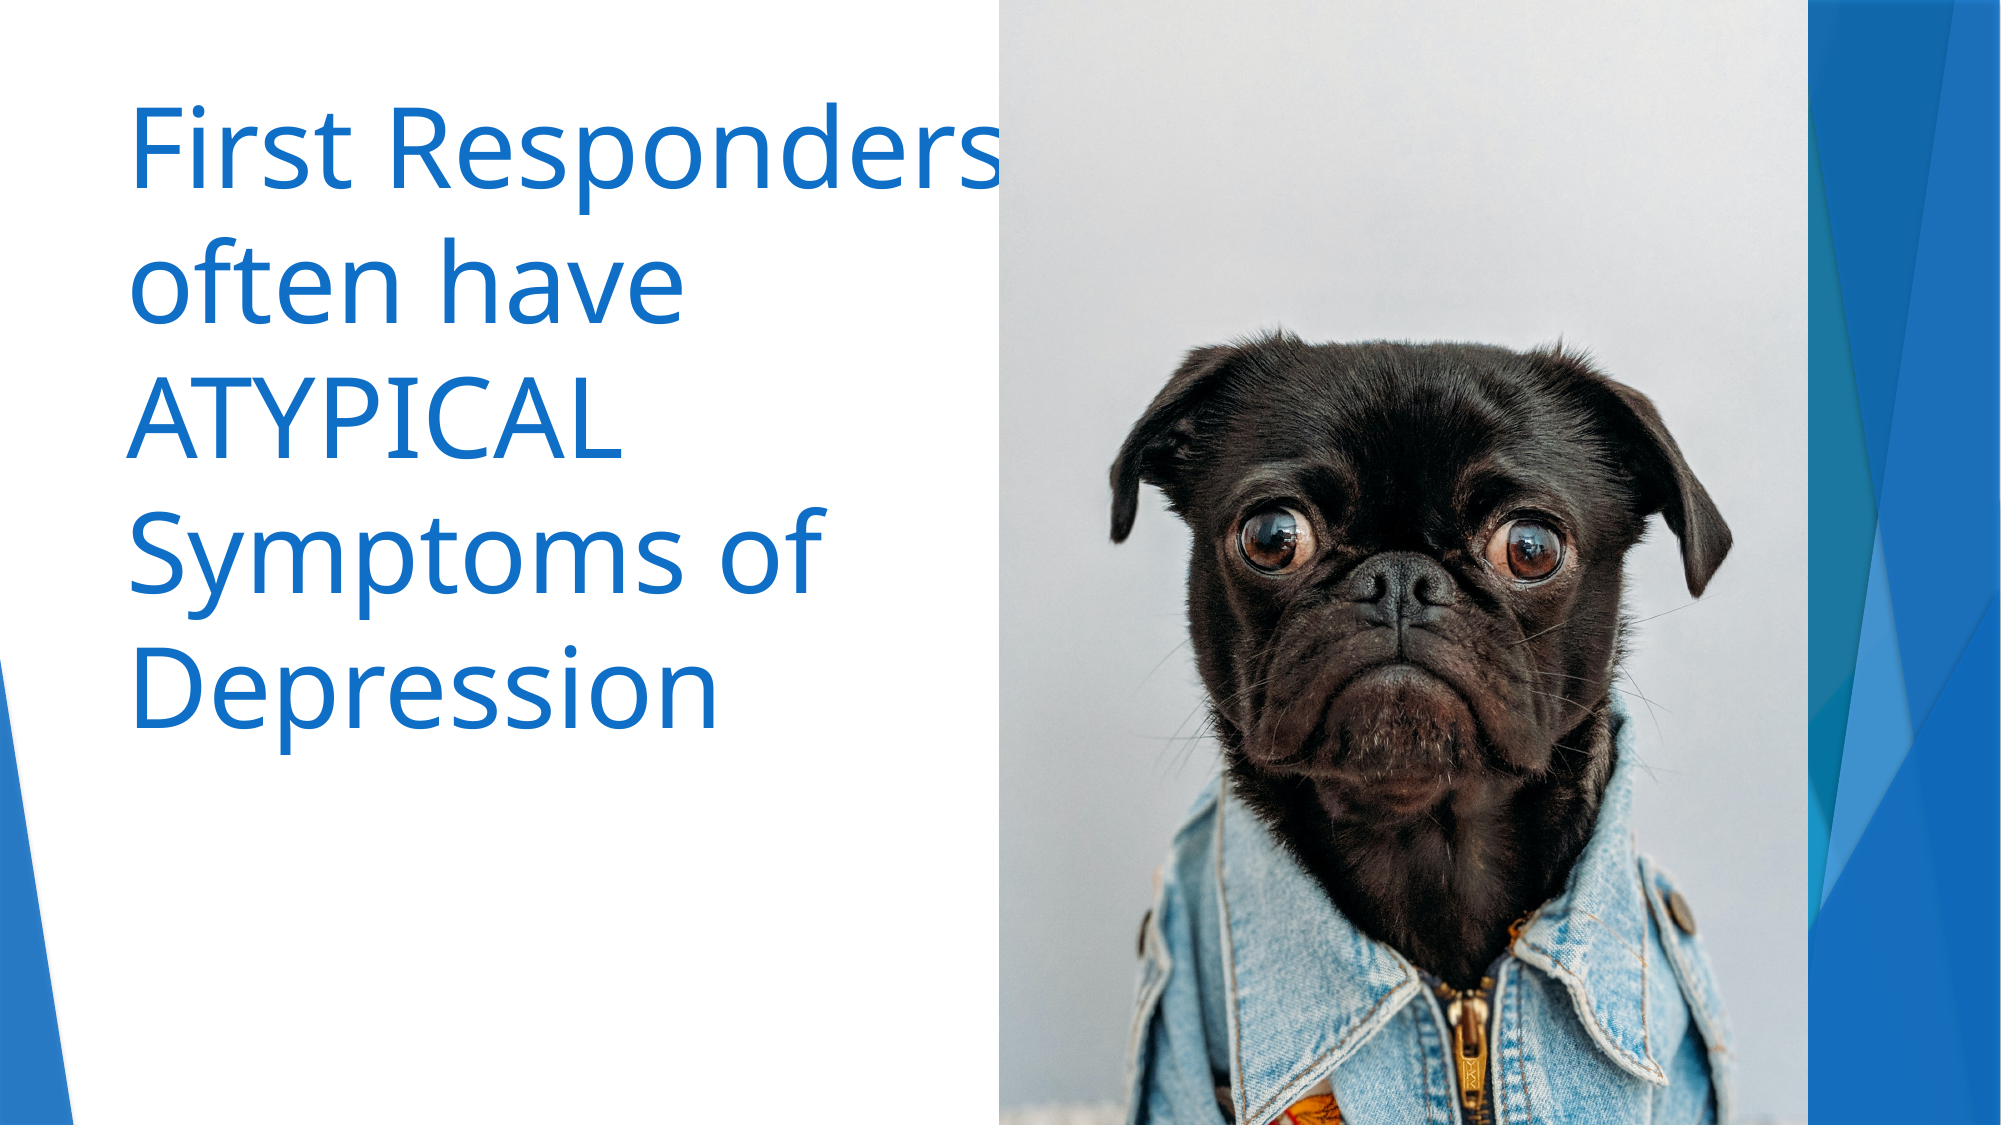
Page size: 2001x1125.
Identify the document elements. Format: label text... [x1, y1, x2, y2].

picture [999, 0, 1809, 1125]
title First Responders often have ATYPICAL Symptoms of Depression [111, 68, 994, 286]
